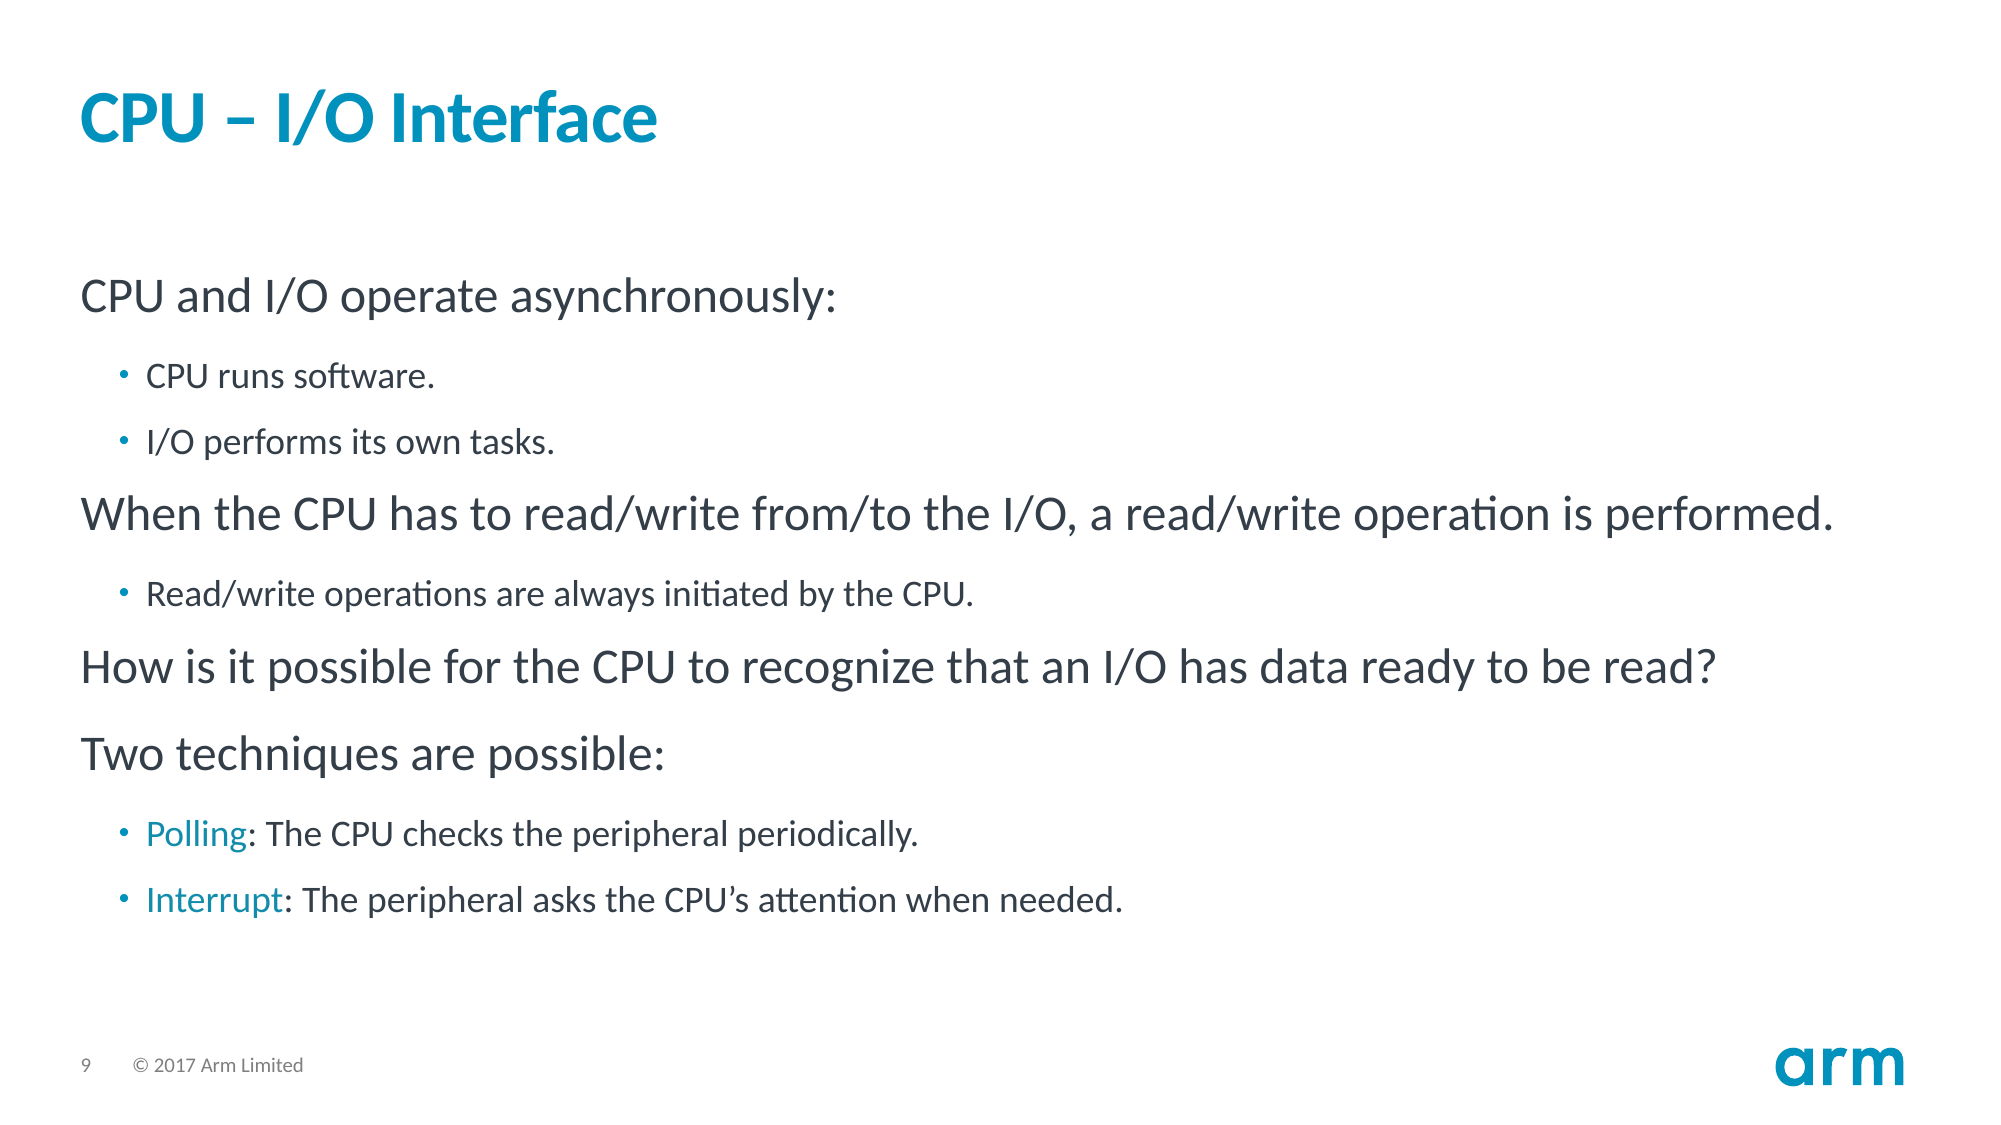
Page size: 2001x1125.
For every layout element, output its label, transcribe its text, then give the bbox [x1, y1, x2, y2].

title CPU – I/O Interface [80, 48, 1915, 158]
list CPU and I/O operate asynchronously: CPU runs software. I/O performs its own tasks. When the CPU has to read/write from/to the I/O, a read/write operation is performed. Read/write operations are always initiated by the CPU. How is it possible for the CPU to recognize that an I/O has data ready to be read? Two techniques are possible: Polling: The CPU checks the peripheral periodically. Interrupt: The peripheral asks the CPU’s attention when needed. [80, 268, 1915, 940]
